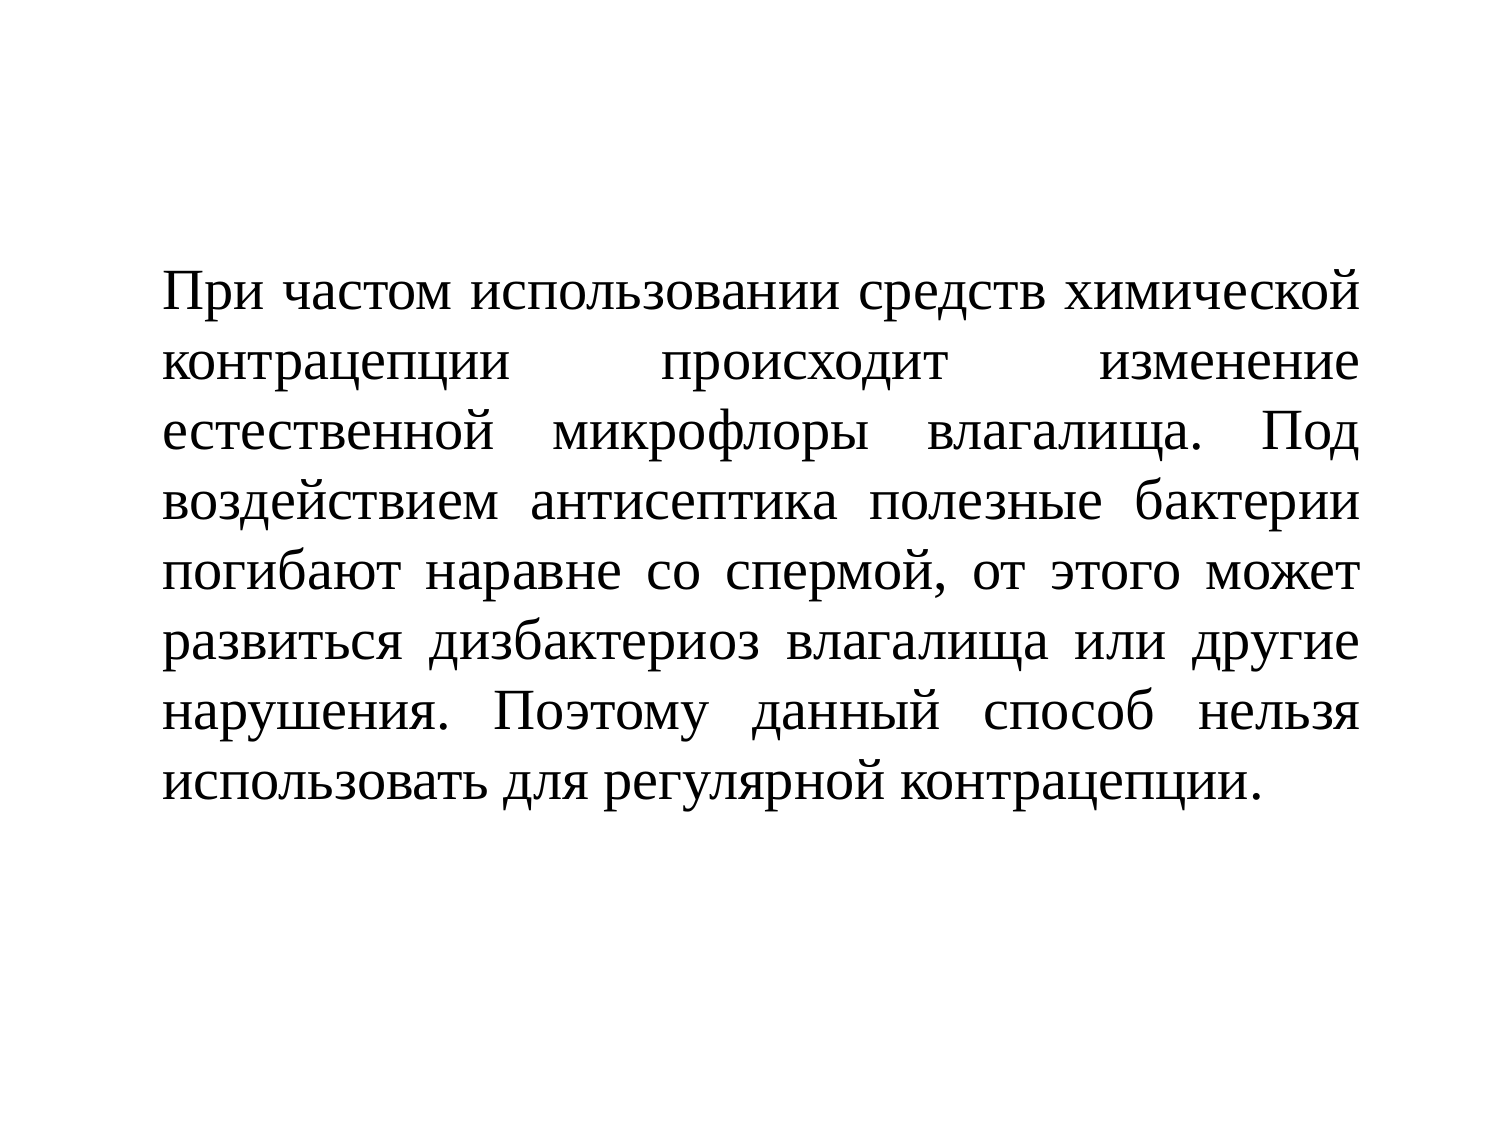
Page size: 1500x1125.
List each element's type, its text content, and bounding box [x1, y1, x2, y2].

text_box При частом использовании средств химической контрацепции происходит изменение естественной микрофлоры влагалища. Под воздействием антисептика полезные бактерии погибают наравне со спермой, от этого может развиться дизбактериоз влагалища или другие нарушения. Поэтому данный способ нельзя использовать для регулярной контрацепции. [147, 243, 1376, 819]
